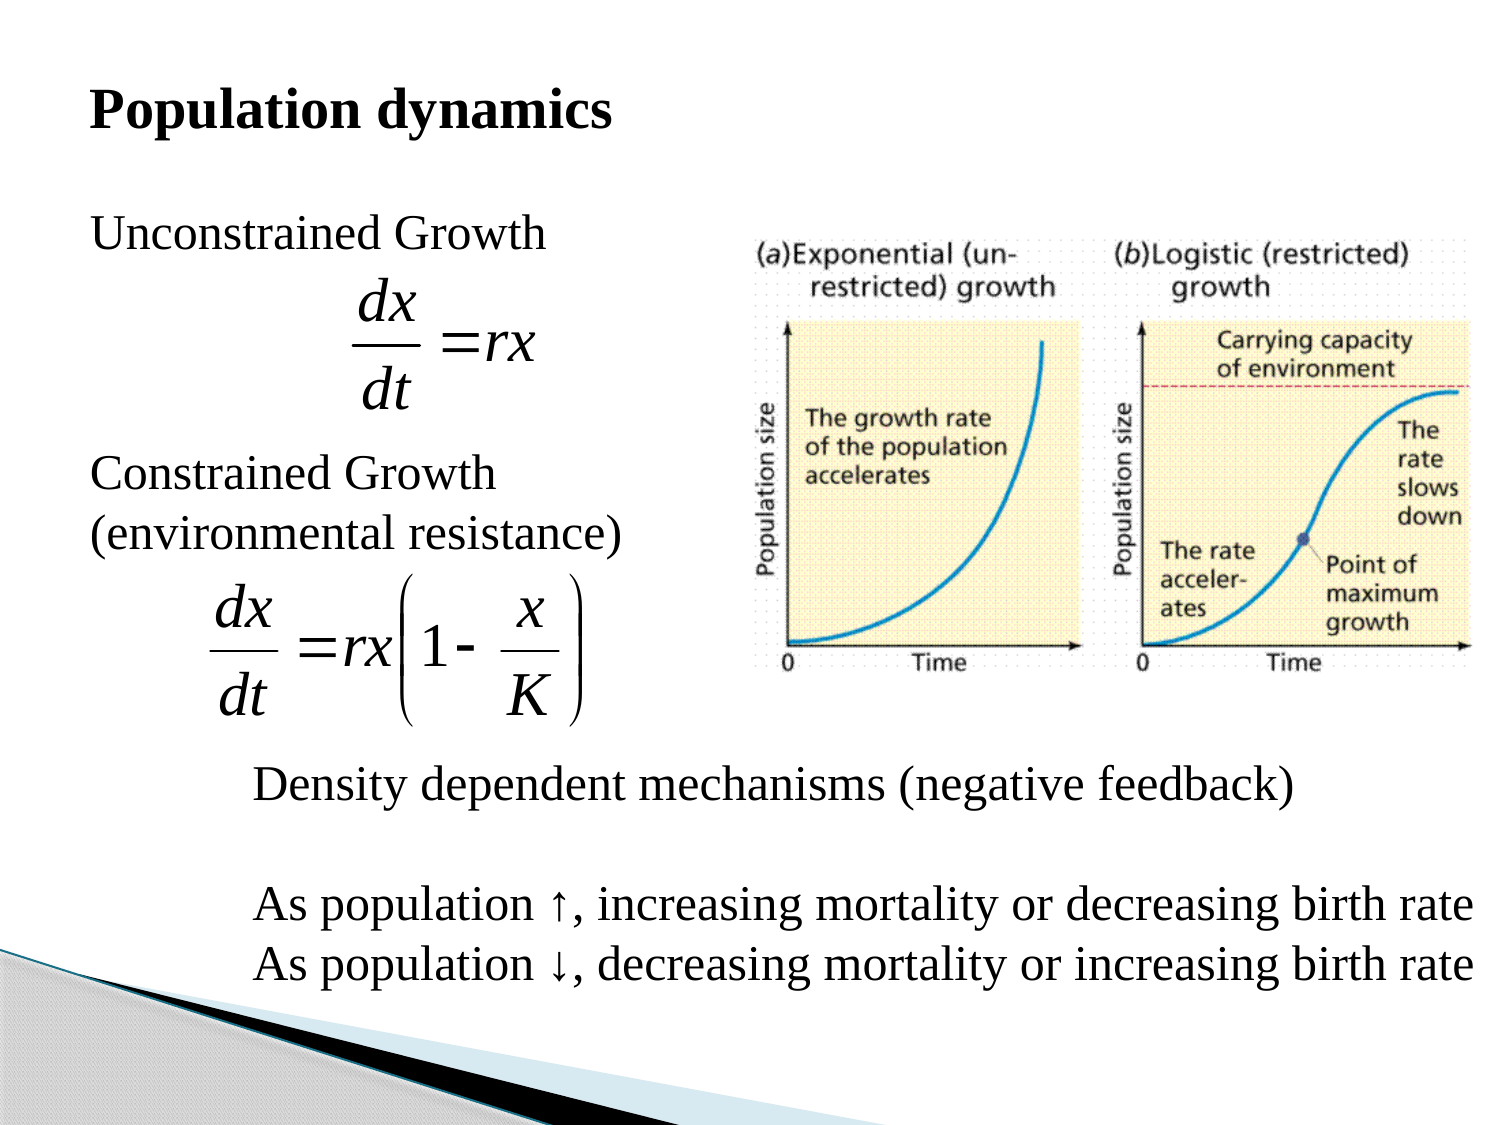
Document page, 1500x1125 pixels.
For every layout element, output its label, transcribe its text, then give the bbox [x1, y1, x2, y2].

text_box Density dependent mechanisms (negative feedback) As population ↑, increasing mortality or decreasing birth rate As population ↓, decreasing mortality or increasing birth rate [237, 742, 1500, 998]
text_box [199, 562, 601, 740]
text_box Population dynamics Unconstrained Growth Constrained Growth (environmental resistance) [75, 62, 1475, 748]
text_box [342, 262, 551, 424]
picture [751, 237, 1476, 676]
